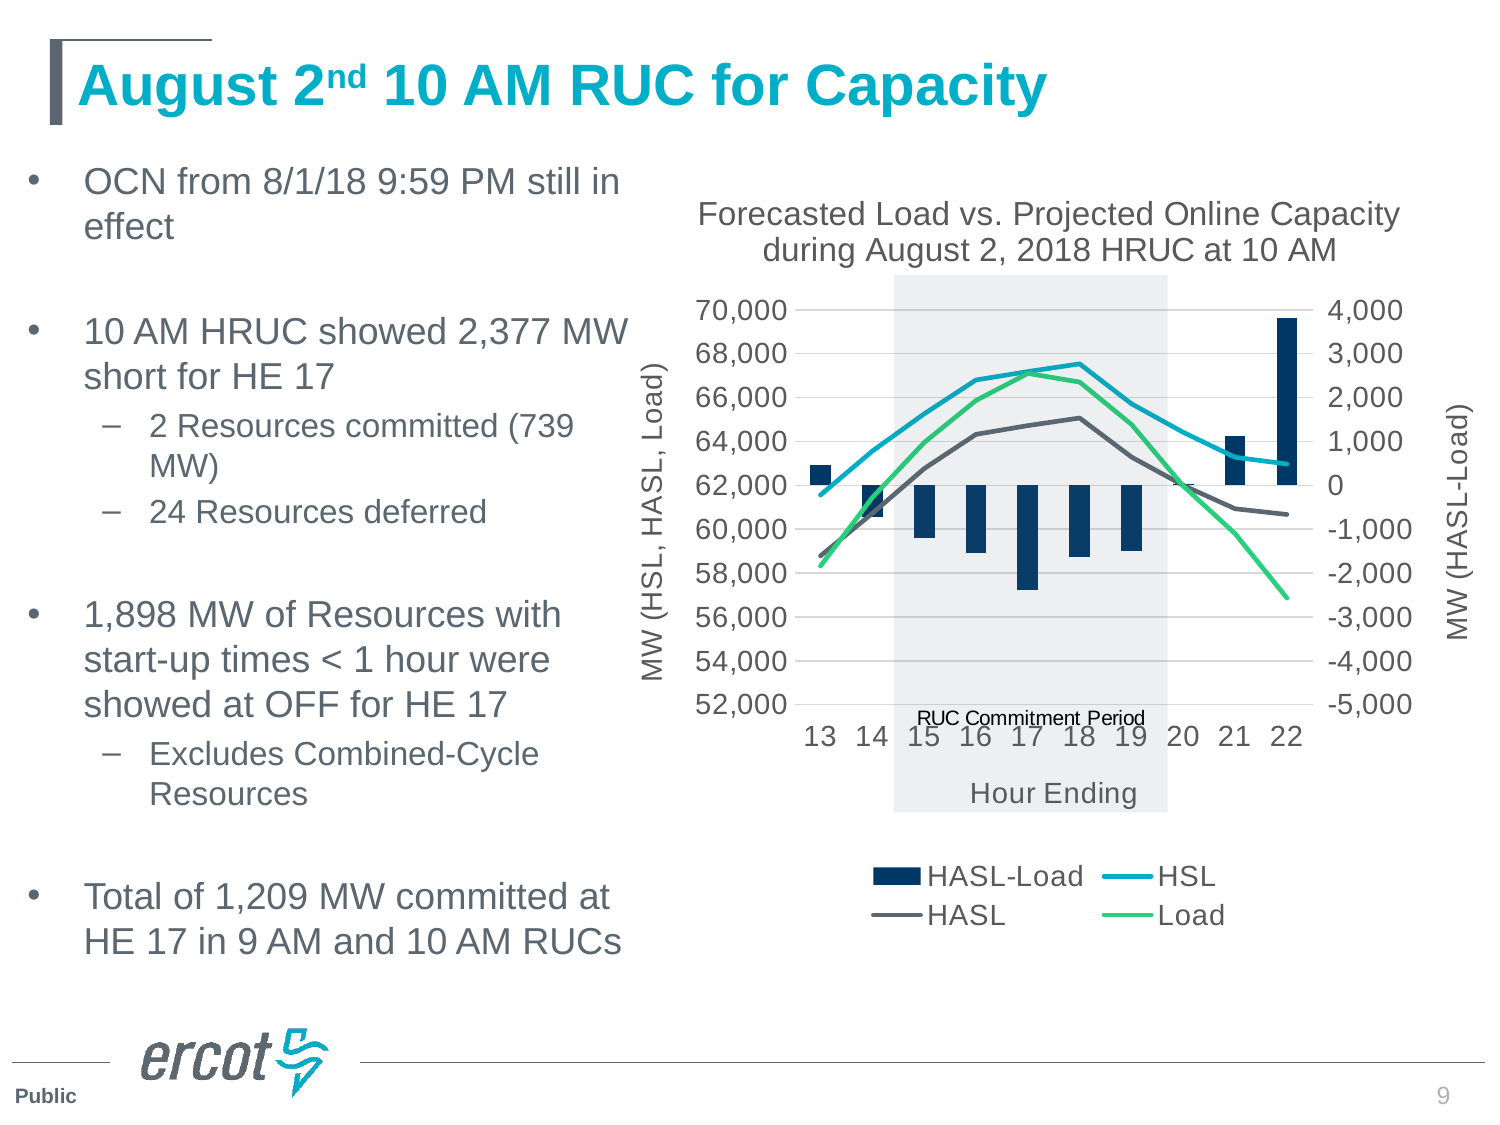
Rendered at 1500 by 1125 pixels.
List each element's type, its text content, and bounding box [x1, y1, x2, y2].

picture [137, 1024, 332, 1100]
slide_number 9 [1400, 1076, 1488, 1113]
chart [599, 162, 1500, 938]
list OCN from 8/1/18 9:59 PM still in effect 10 AM HRUC showed 2,377 MW short for HE 17 2 Resources committed (739 MW) 24 Resources deferred 1,898 MW of Resources with start-up times < 1 hour were showed at OFF for HE 17 Excludes Combined-Cycle Resources Total of 1,209 MW committed at HE 17 in 9 AM and 10 AM RUCs [12, 149, 650, 975]
title August 2nd 10 AM RUC for Capacity [62, 39, 1450, 125]
